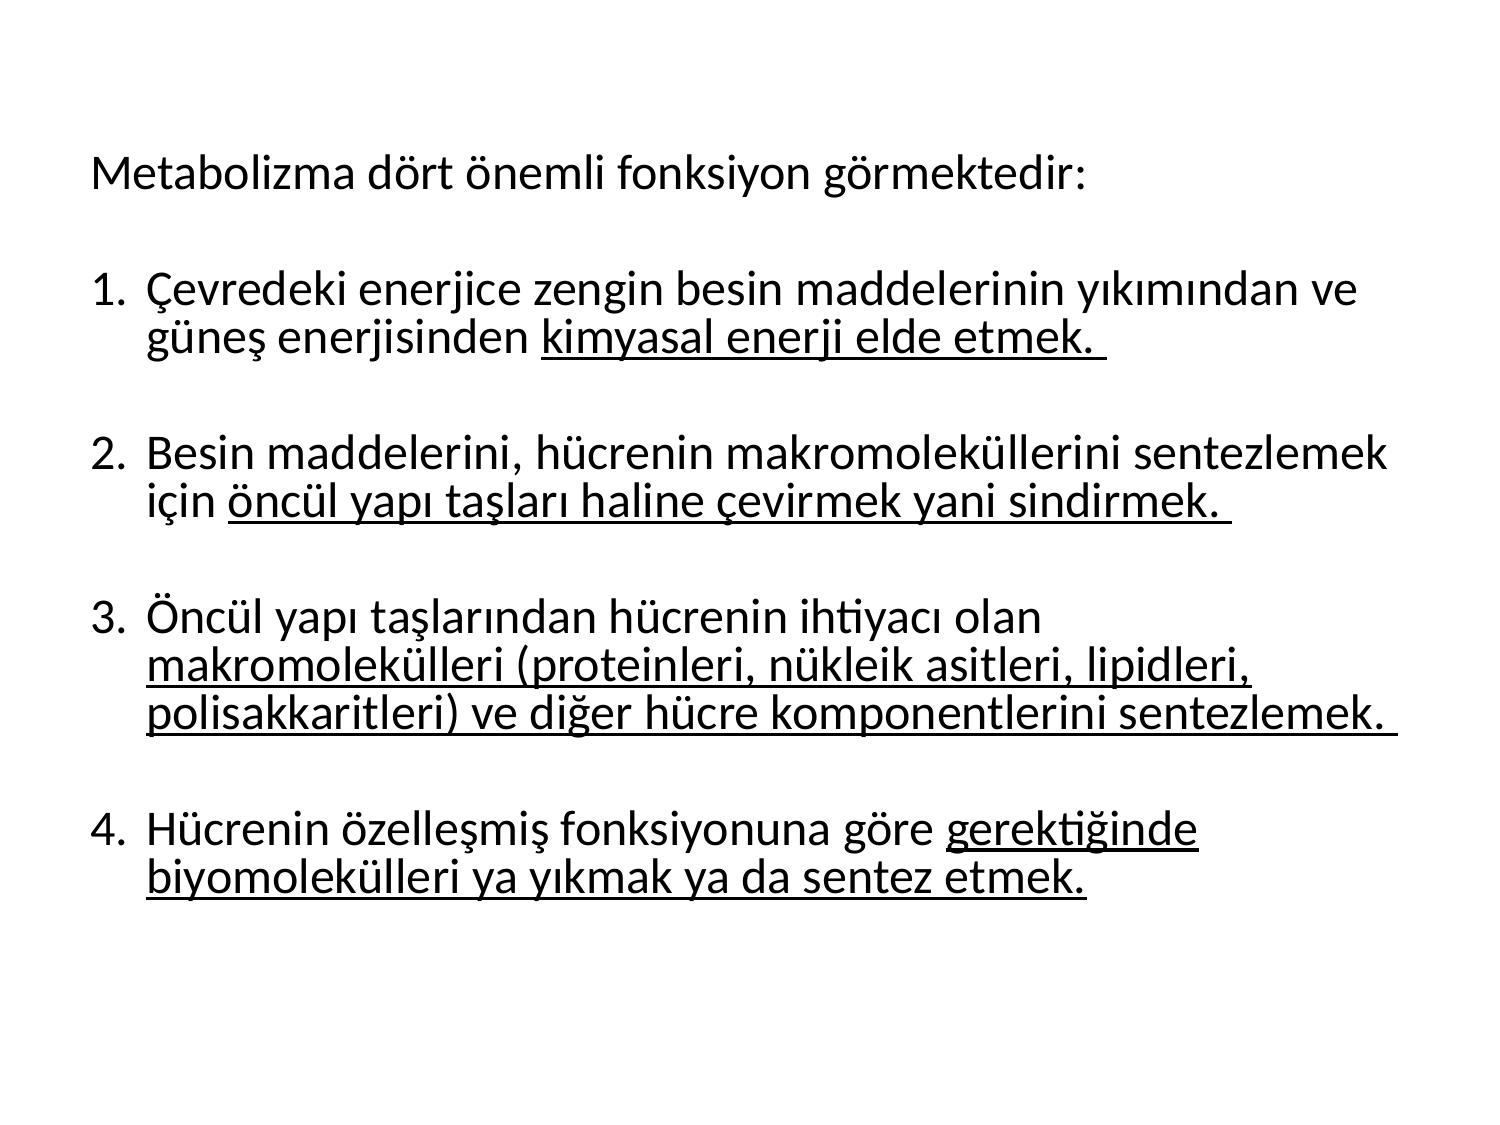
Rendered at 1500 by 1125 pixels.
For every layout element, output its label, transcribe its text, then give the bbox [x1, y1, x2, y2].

list Metabolizma dört önemli fonksiyon görmektedir: Çevredeki enerjice zengin besin maddelerinin yıkımından ve güneş enerjisinden kimyasal enerji elde etmek. Besin maddelerini, hücrenin makromoleküllerini sentezlemek için öncül yapı taşları haline çevirmek yani sindirmek. Öncül yapı taşlarından hücrenin ihtiyacı olan makromolekülleri (proteinleri, nükleik asitleri, lipidleri, polisakkaritleri) ve diğer hücre komponentlerini sentezlemek. Hücrenin özelleşmiş fonksiyonuna göre gerektiğinde biyomolekülleri ya yıkmak ya da sentez etmek. [75, 143, 1425, 1005]
